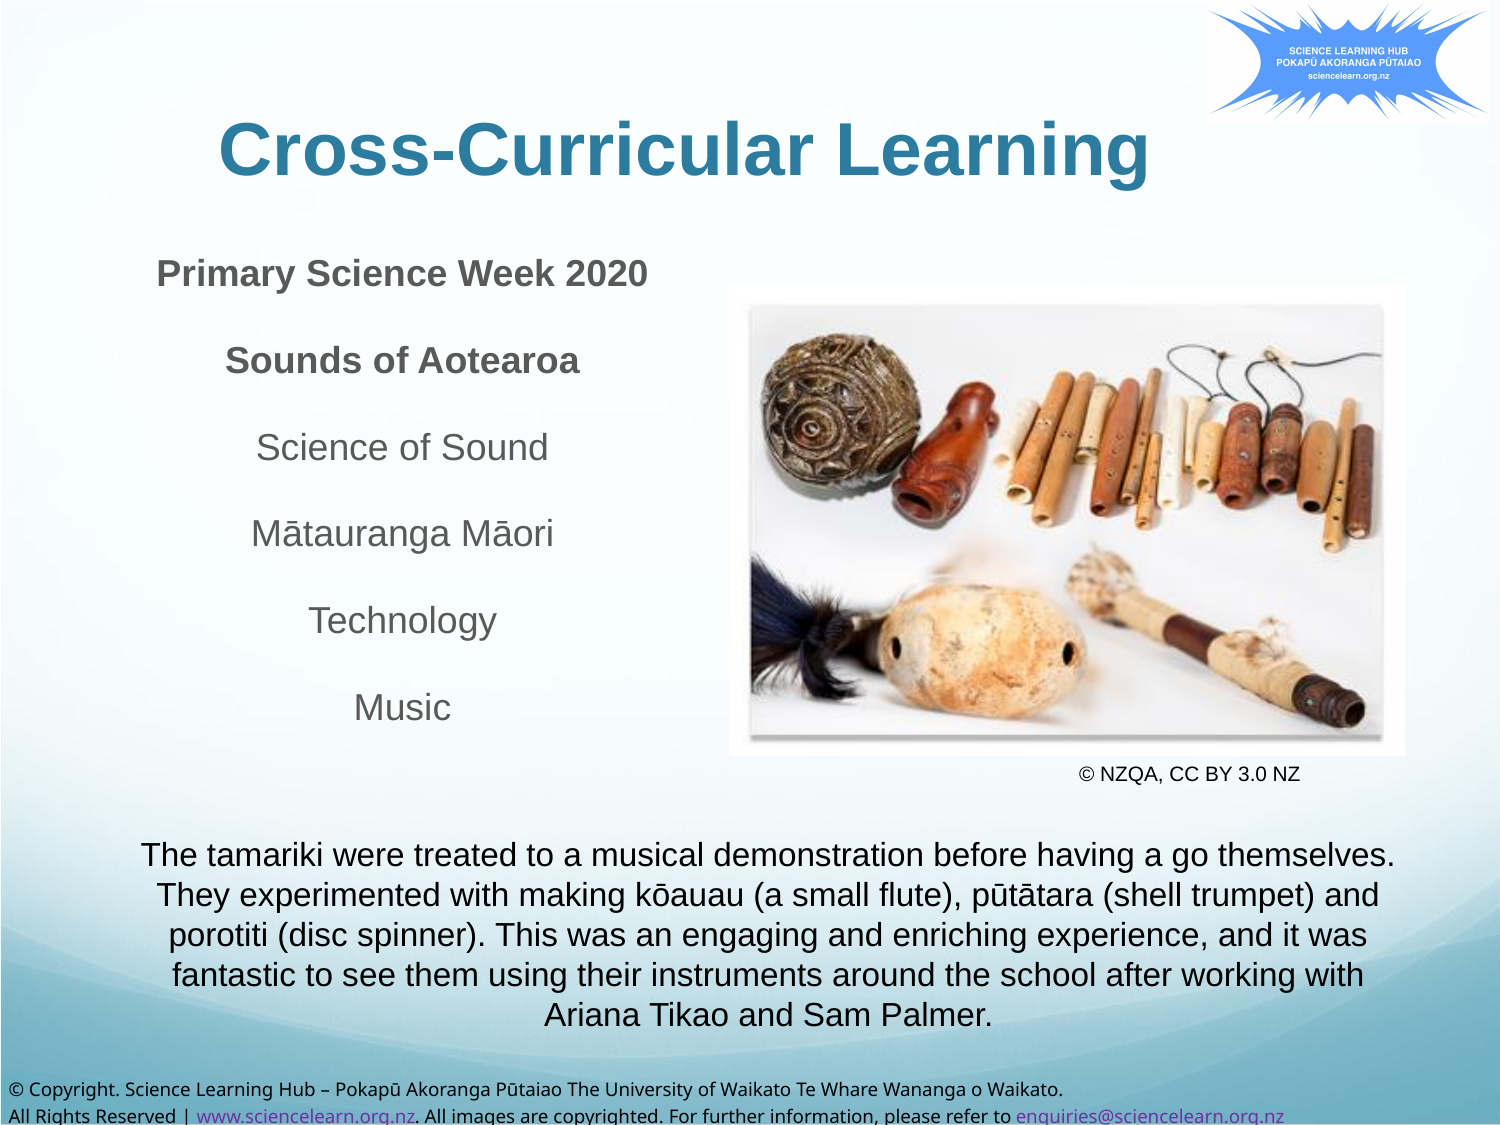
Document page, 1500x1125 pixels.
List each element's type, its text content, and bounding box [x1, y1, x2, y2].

text_box The tamariki were treated to a musical demonstration before having a go themselves. They experimented with making kōauau (a small flute), pūtātara (shell trumpet) and porotiti (disc spinner). This was an engaging and enriching experience, and it was fantastic to see them using their instruments around the school after working with Ariana Tikao and Sam Palmer. [110, 818, 1428, 1059]
picture [0, 0, 1500, 1059]
text_box © NZQA, CC BY 3.0 NZ [1058, 764, 1378, 799]
text_box © Copyright. Science Learning Hub – Pokapū Akoranga Pūtaiao The University of Waikato Te Whare Wananga o Waikato. All Rights Reserved | www.sciencelearn.org.nz. All images are copyrighted. For further information, please refer to enquiries@sciencelearn.org.nz [0, 1059, 1500, 1125]
list Primary Science Week 2020 Sounds of Aotearoa Science of Sound Mātauranga Māori Technology Music [87, 234, 718, 777]
title Cross-Curricular Learning [87, 100, 1284, 206]
